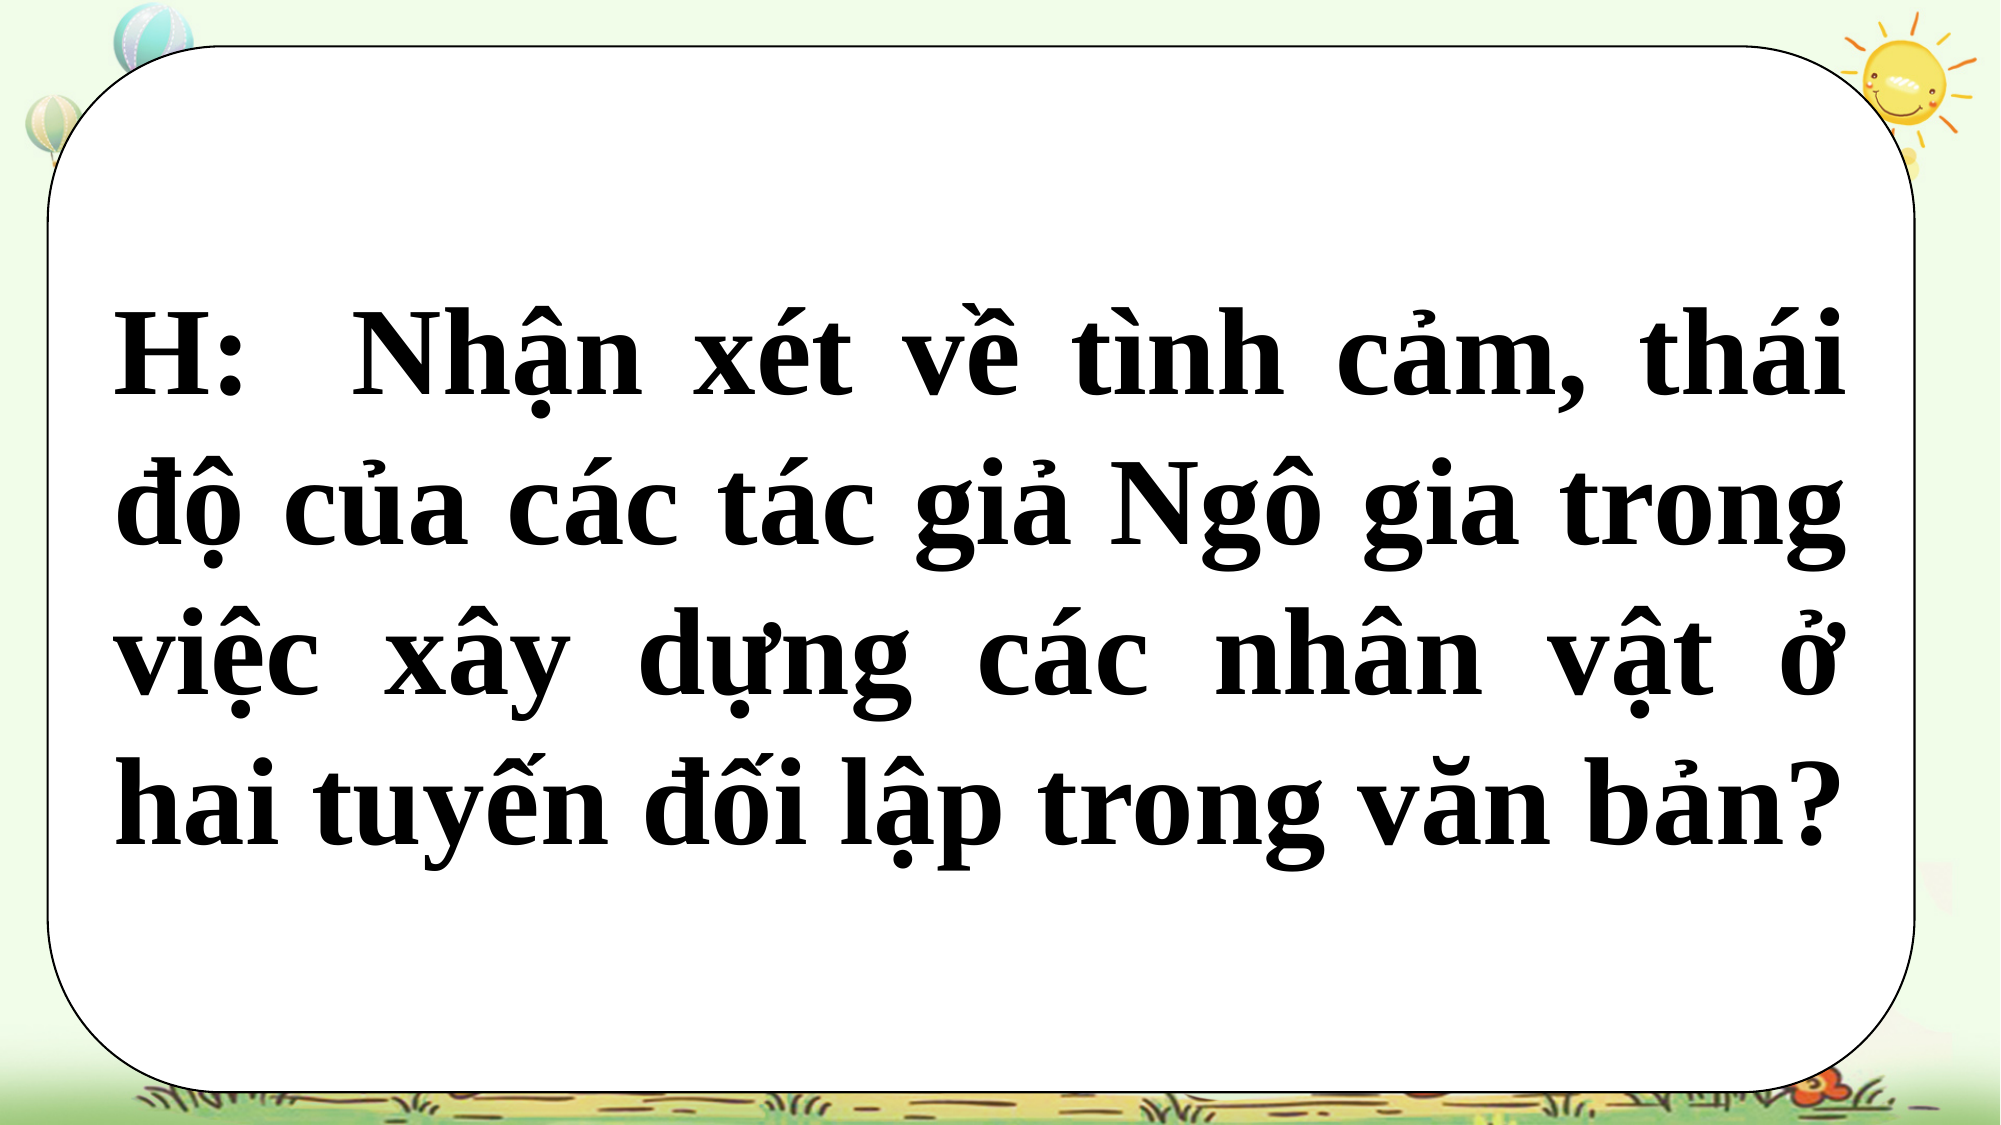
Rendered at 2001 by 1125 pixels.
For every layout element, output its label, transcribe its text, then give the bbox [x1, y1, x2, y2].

text_box H: Nhận xét về tình cảm, thái độ của các tác giả Ngô gia trong việc xây dựng các nhân vật ở hai tuyến đối lập trong văn bản? [46, 45, 1916, 1094]
picture [0, 0, 2001, 1125]
